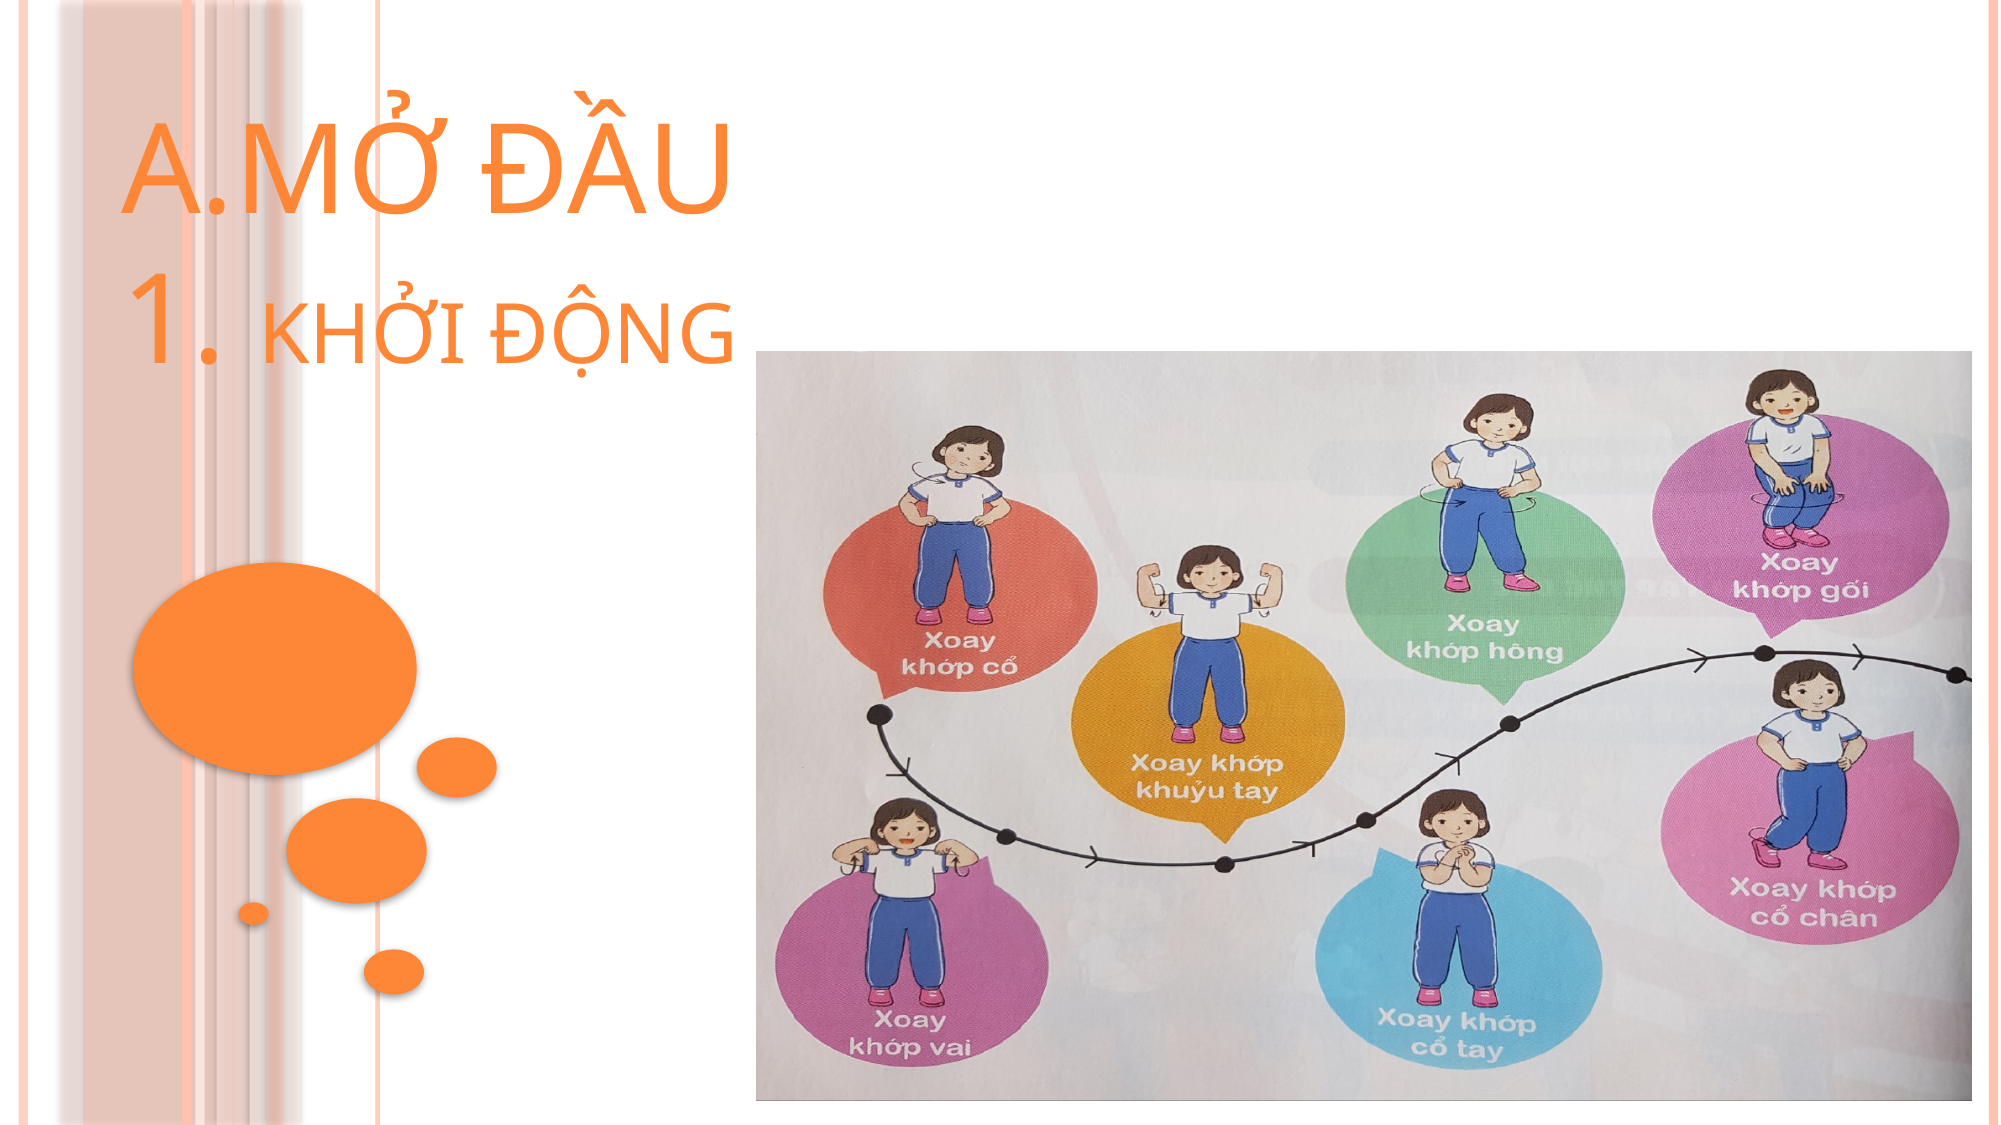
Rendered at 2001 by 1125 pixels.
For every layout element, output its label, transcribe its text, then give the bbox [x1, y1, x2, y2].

picture [755, 350, 1973, 1102]
text_box A.MỞ ĐẦU 1. KHỞI ĐỘNG [106, 80, 1600, 396]
